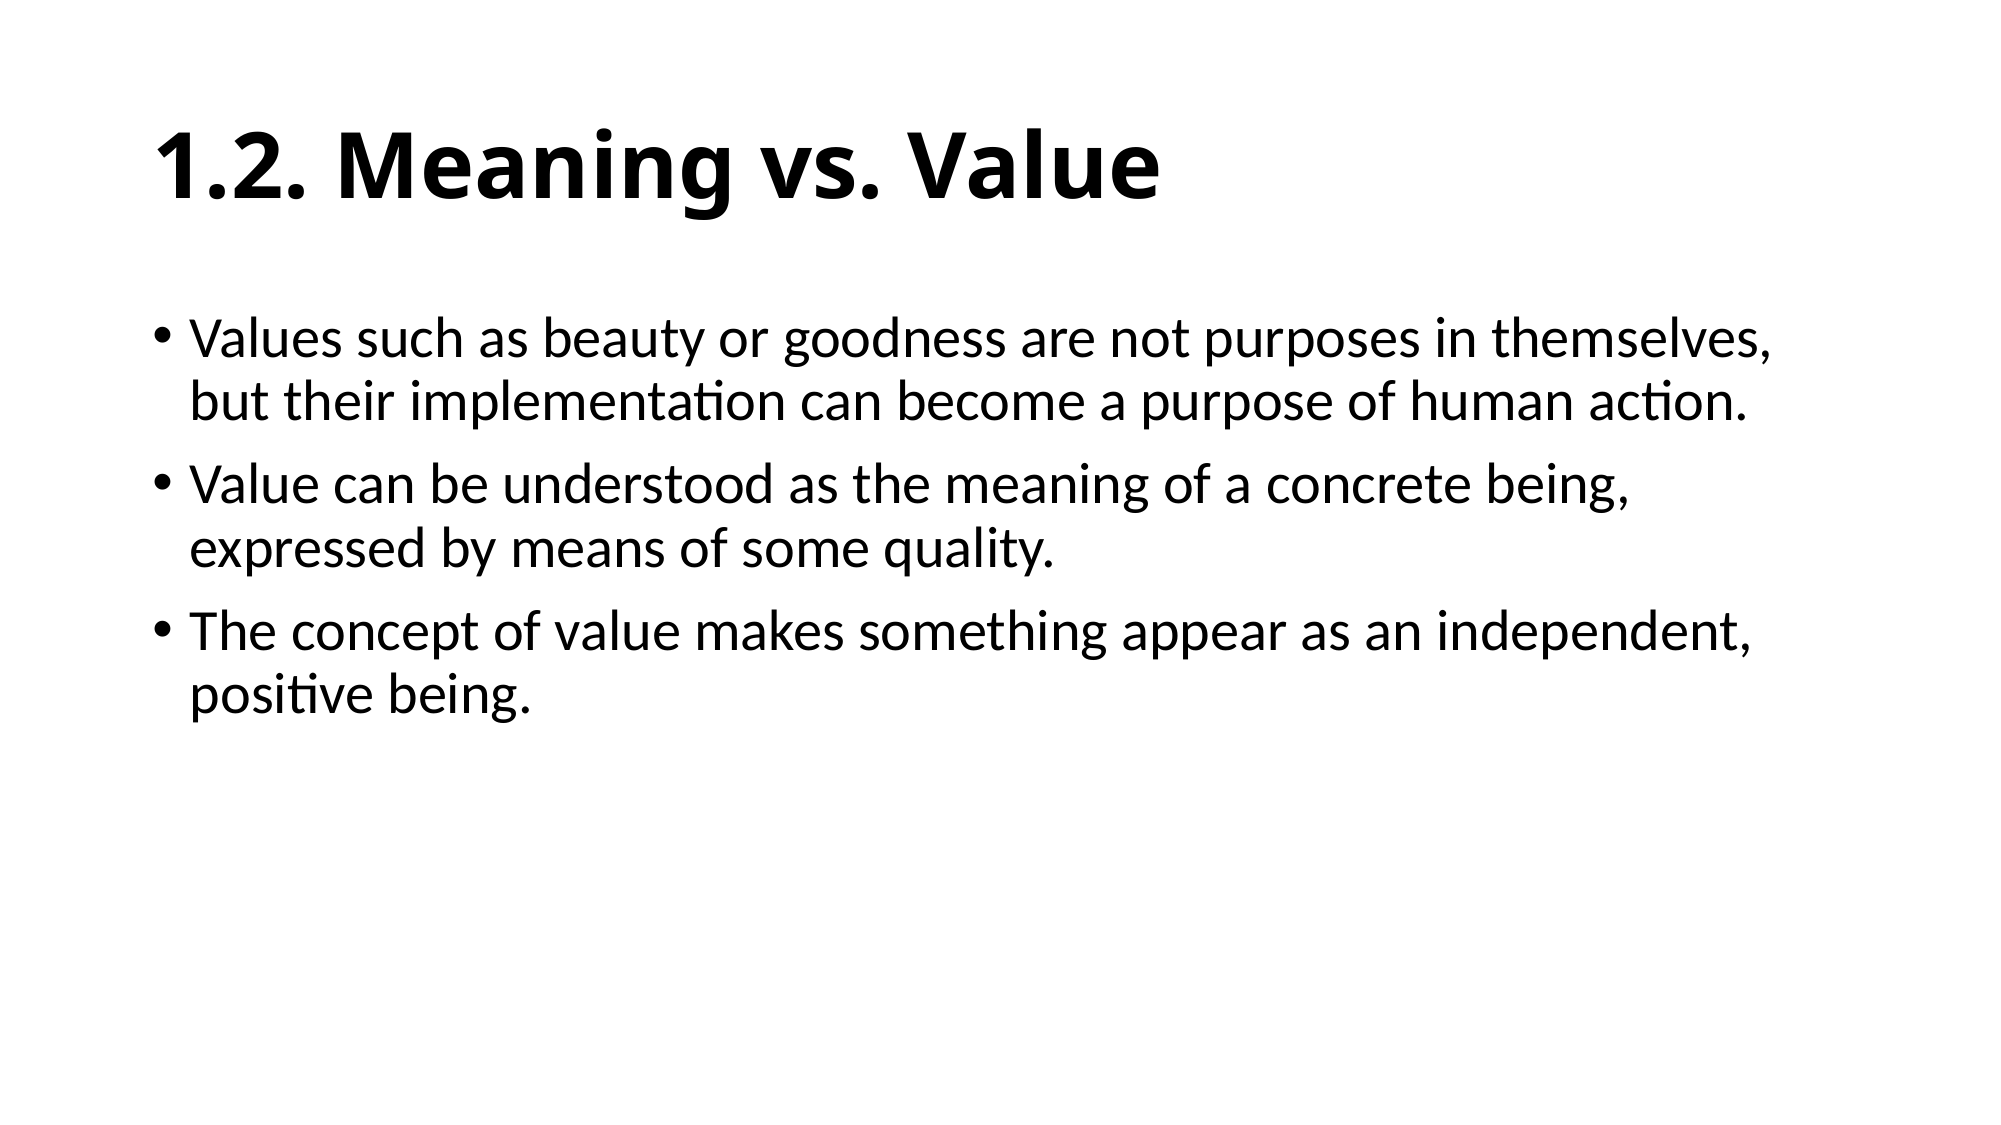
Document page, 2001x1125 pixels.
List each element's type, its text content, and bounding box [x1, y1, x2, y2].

title 1.2. Meaning vs. Value [137, 59, 1863, 278]
list Values such as beauty or goodness are not purposes in themselves, but their implementation can become a purpose of human action. Value can be understood as the meaning of a concrete being, expressed by means of some quality. The concept of value makes something appear as an independent, positive being. [137, 299, 1863, 1014]
